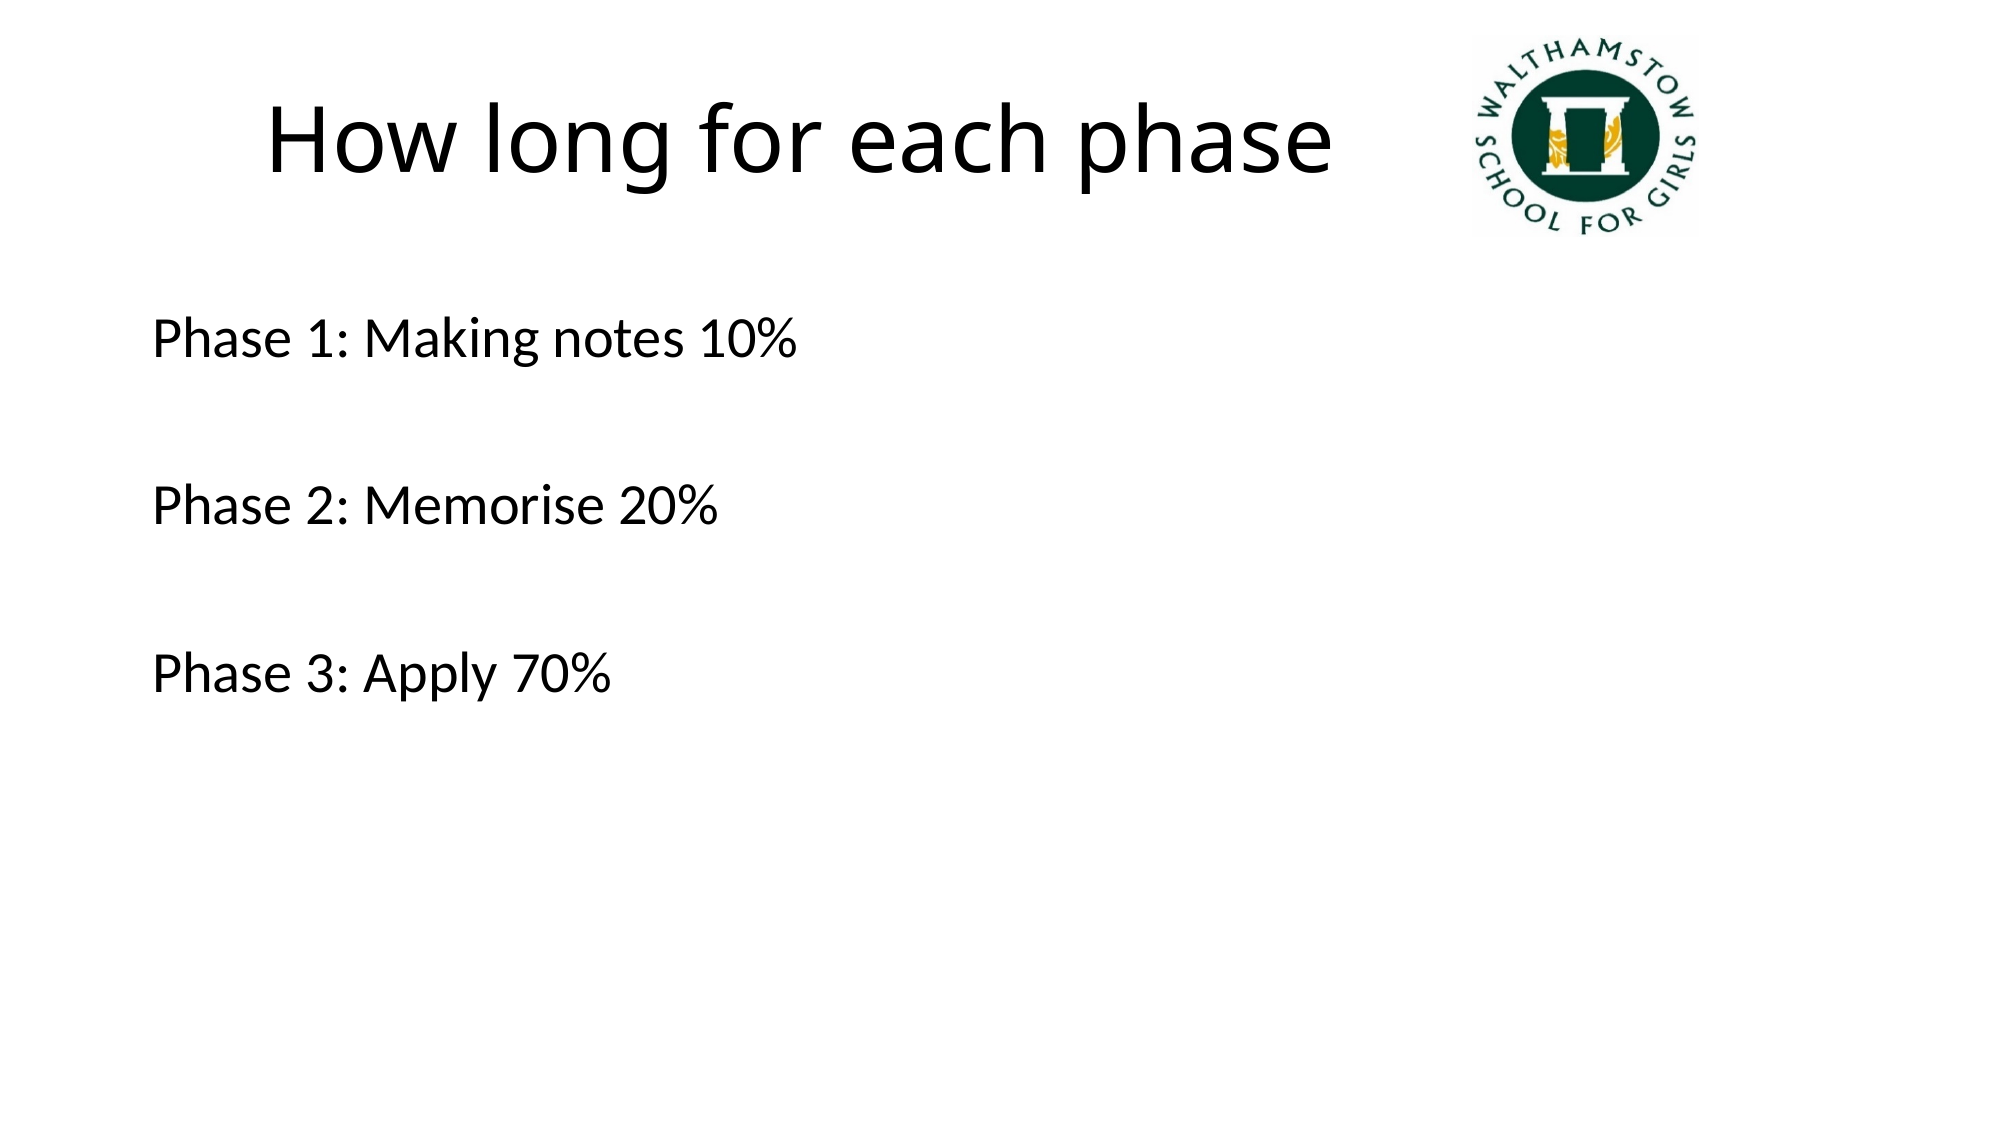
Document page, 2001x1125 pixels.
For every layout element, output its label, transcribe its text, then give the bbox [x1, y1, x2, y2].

list Phase 1: Making notes 10% Phase 2: Memorise 20% Phase 3: Apply 70% [137, 299, 1863, 1014]
picture [1472, 35, 1699, 237]
title How long for each phase [249, 49, 1472, 237]
